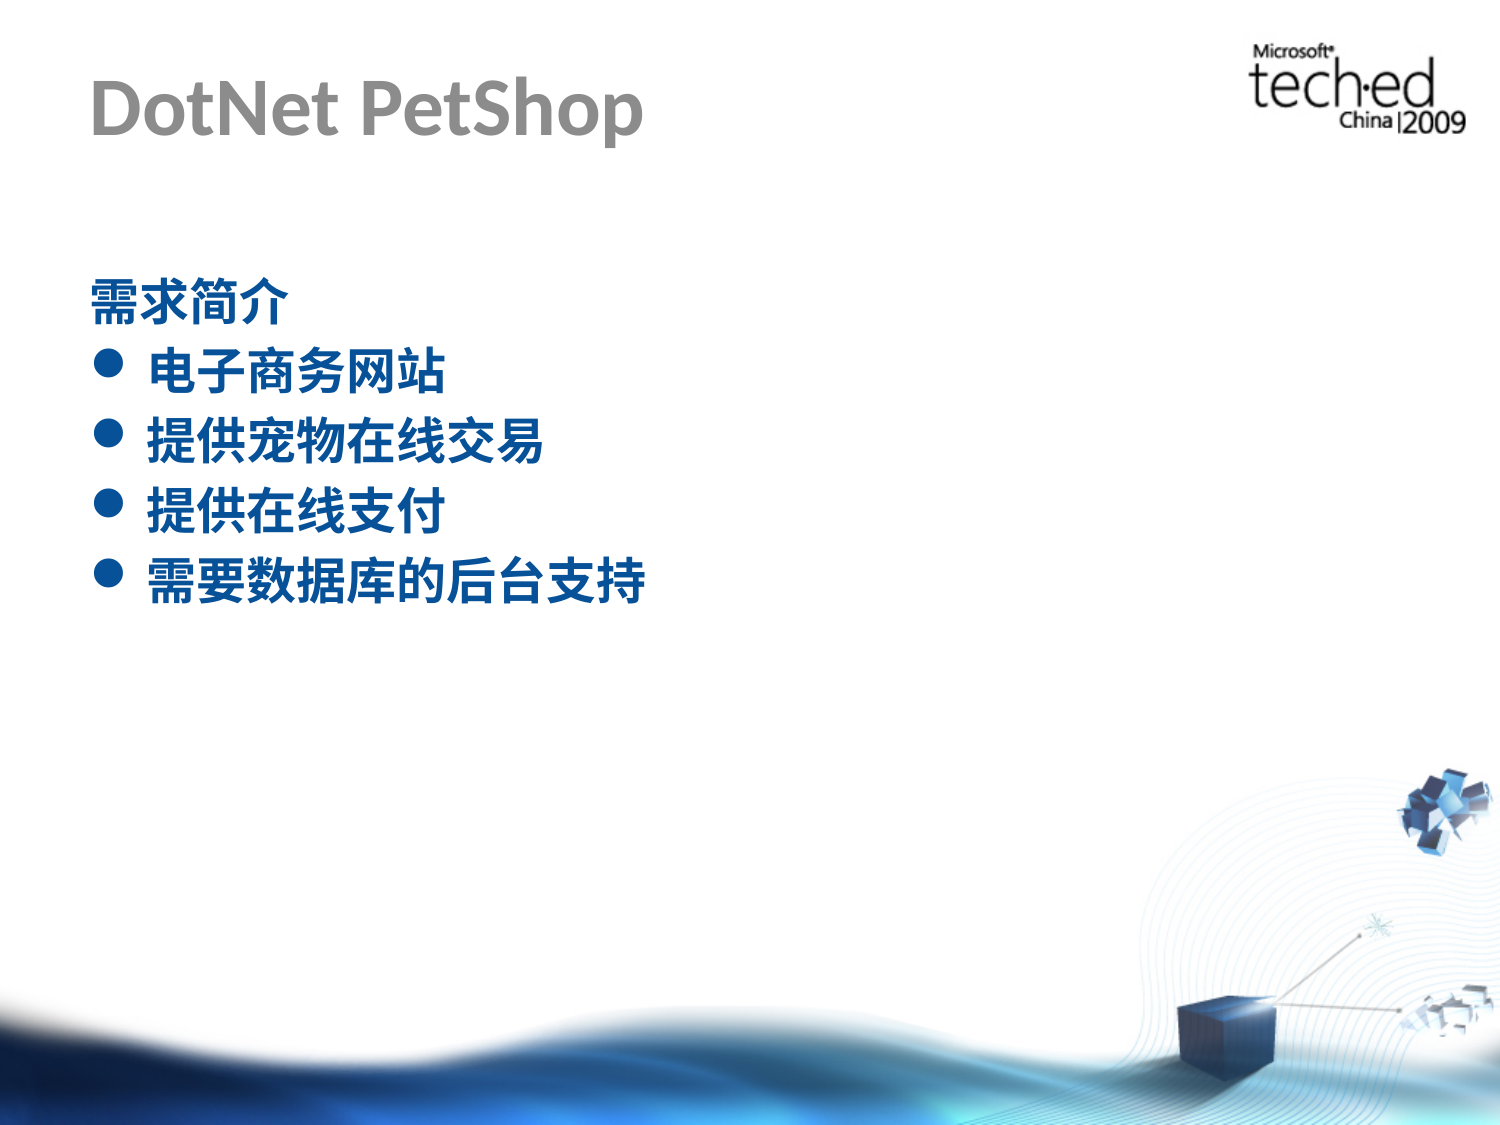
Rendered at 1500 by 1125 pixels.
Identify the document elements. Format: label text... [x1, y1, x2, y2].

title DotNet PetShop [75, 45, 1425, 233]
list 需求简介 电子商务网站 提供宠物在线交易 提供在线支付 需要数据库的后台支持 [75, 262, 1425, 1005]
picture [0, 0, 1500, 1125]
